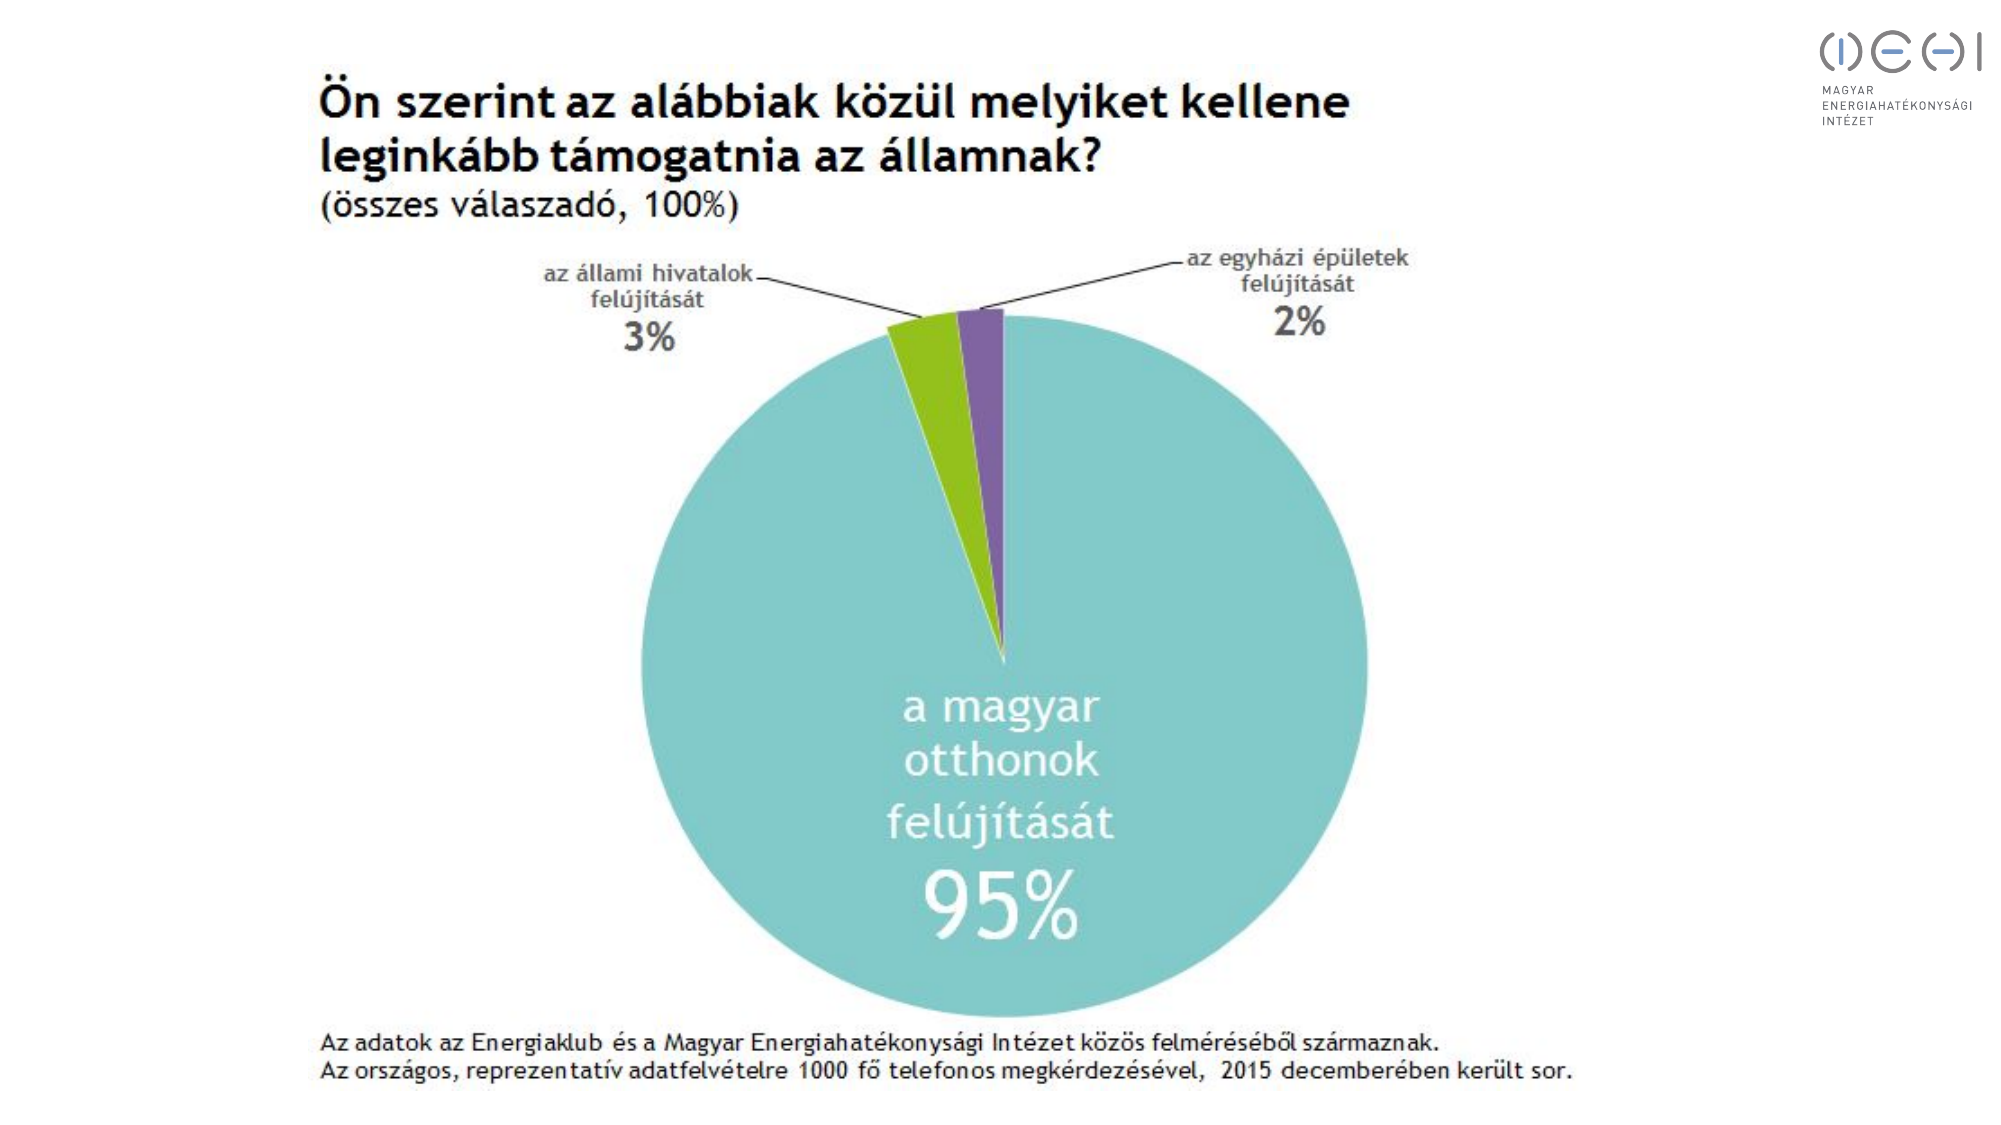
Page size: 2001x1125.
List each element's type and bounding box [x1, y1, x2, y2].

picture [307, 64, 1589, 1091]
picture [1779, 0, 2000, 152]
